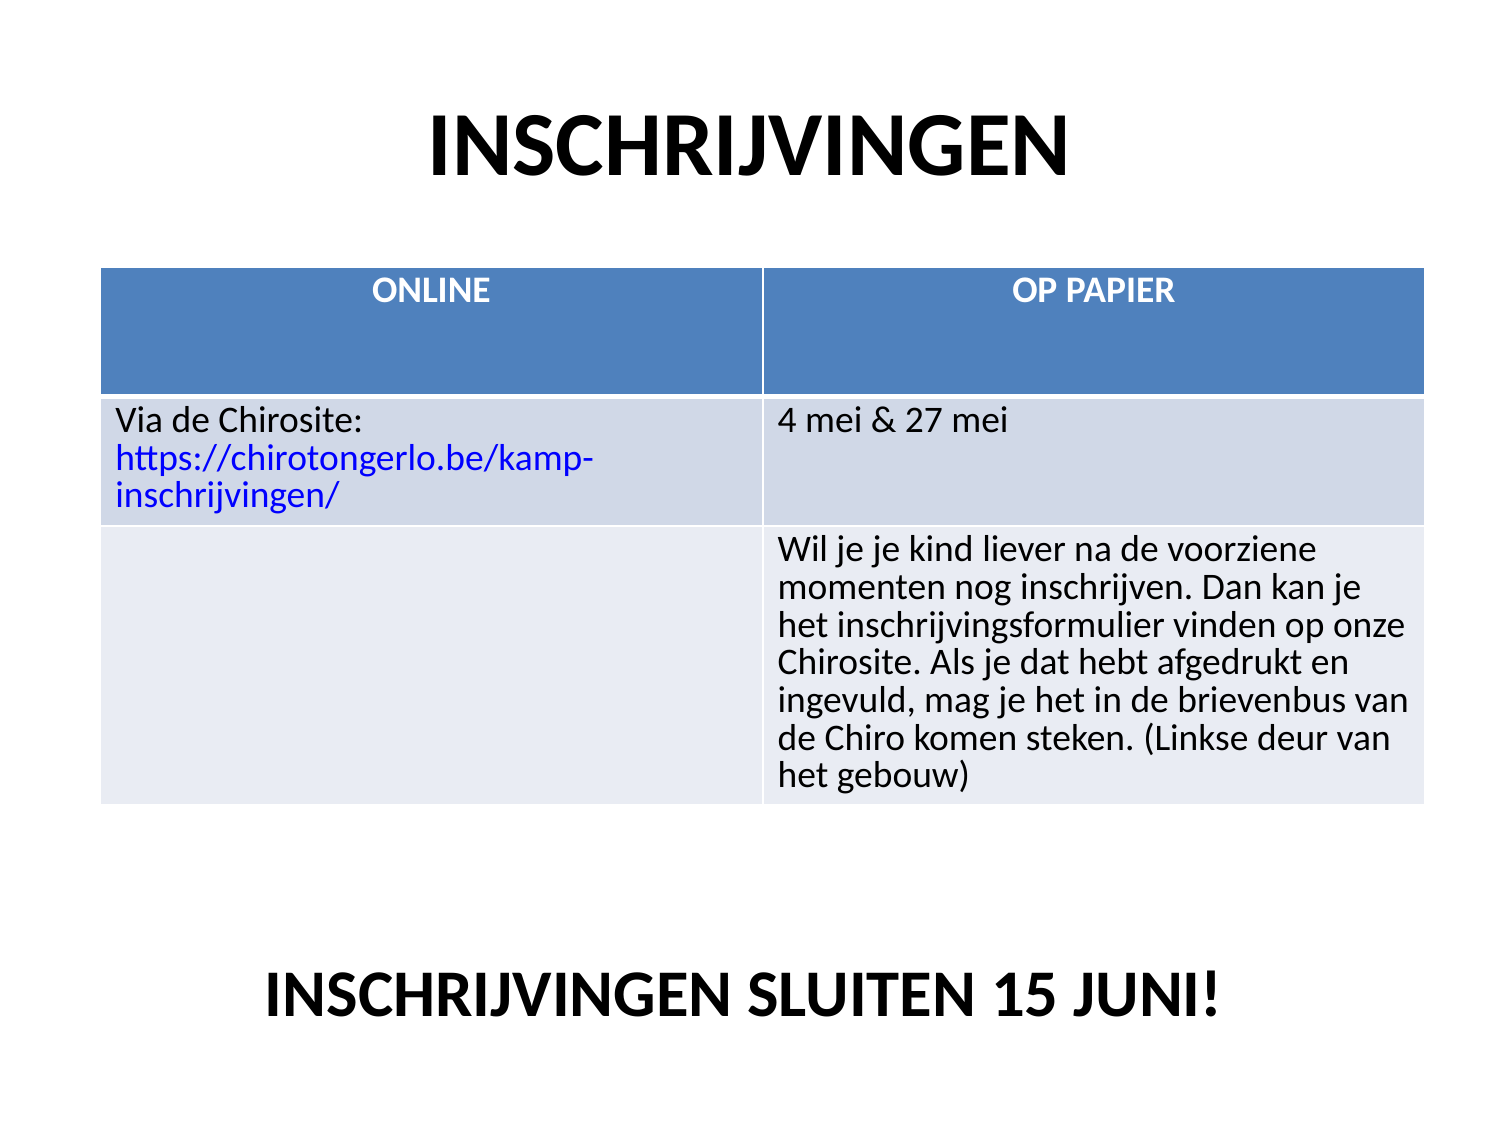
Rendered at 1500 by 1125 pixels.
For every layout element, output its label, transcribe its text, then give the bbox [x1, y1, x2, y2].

table_cell Via de Chirosite: https://chirotongerlo.be/kamp-inschrijvingen/ [101, 399, 762, 525]
list [75, 184, 1425, 942]
table_cell [101, 527, 762, 804]
table_header ONLINE [101, 268, 762, 394]
title INSCHRIJVINGEN [75, 45, 1425, 184]
table_header OP PAPIER [764, 268, 1424, 394]
table_cell Wil je je kind liever na de voorziene momenten nog inschrijven. Dan kan je het inschrijvingsformulier vinden op onze Chirosite. Als je dat hebt afgedrukt en ingevuld, mag je het in de brievenbus van de Chiro komen steken. (Linkse deur van het gebouw) [764, 527, 1424, 804]
text_box INSCHRIJVINGEN SLUITEN 15 JUNI! [0, 942, 1494, 1038]
table_cell 4 mei & 27 mei [764, 399, 1424, 525]
